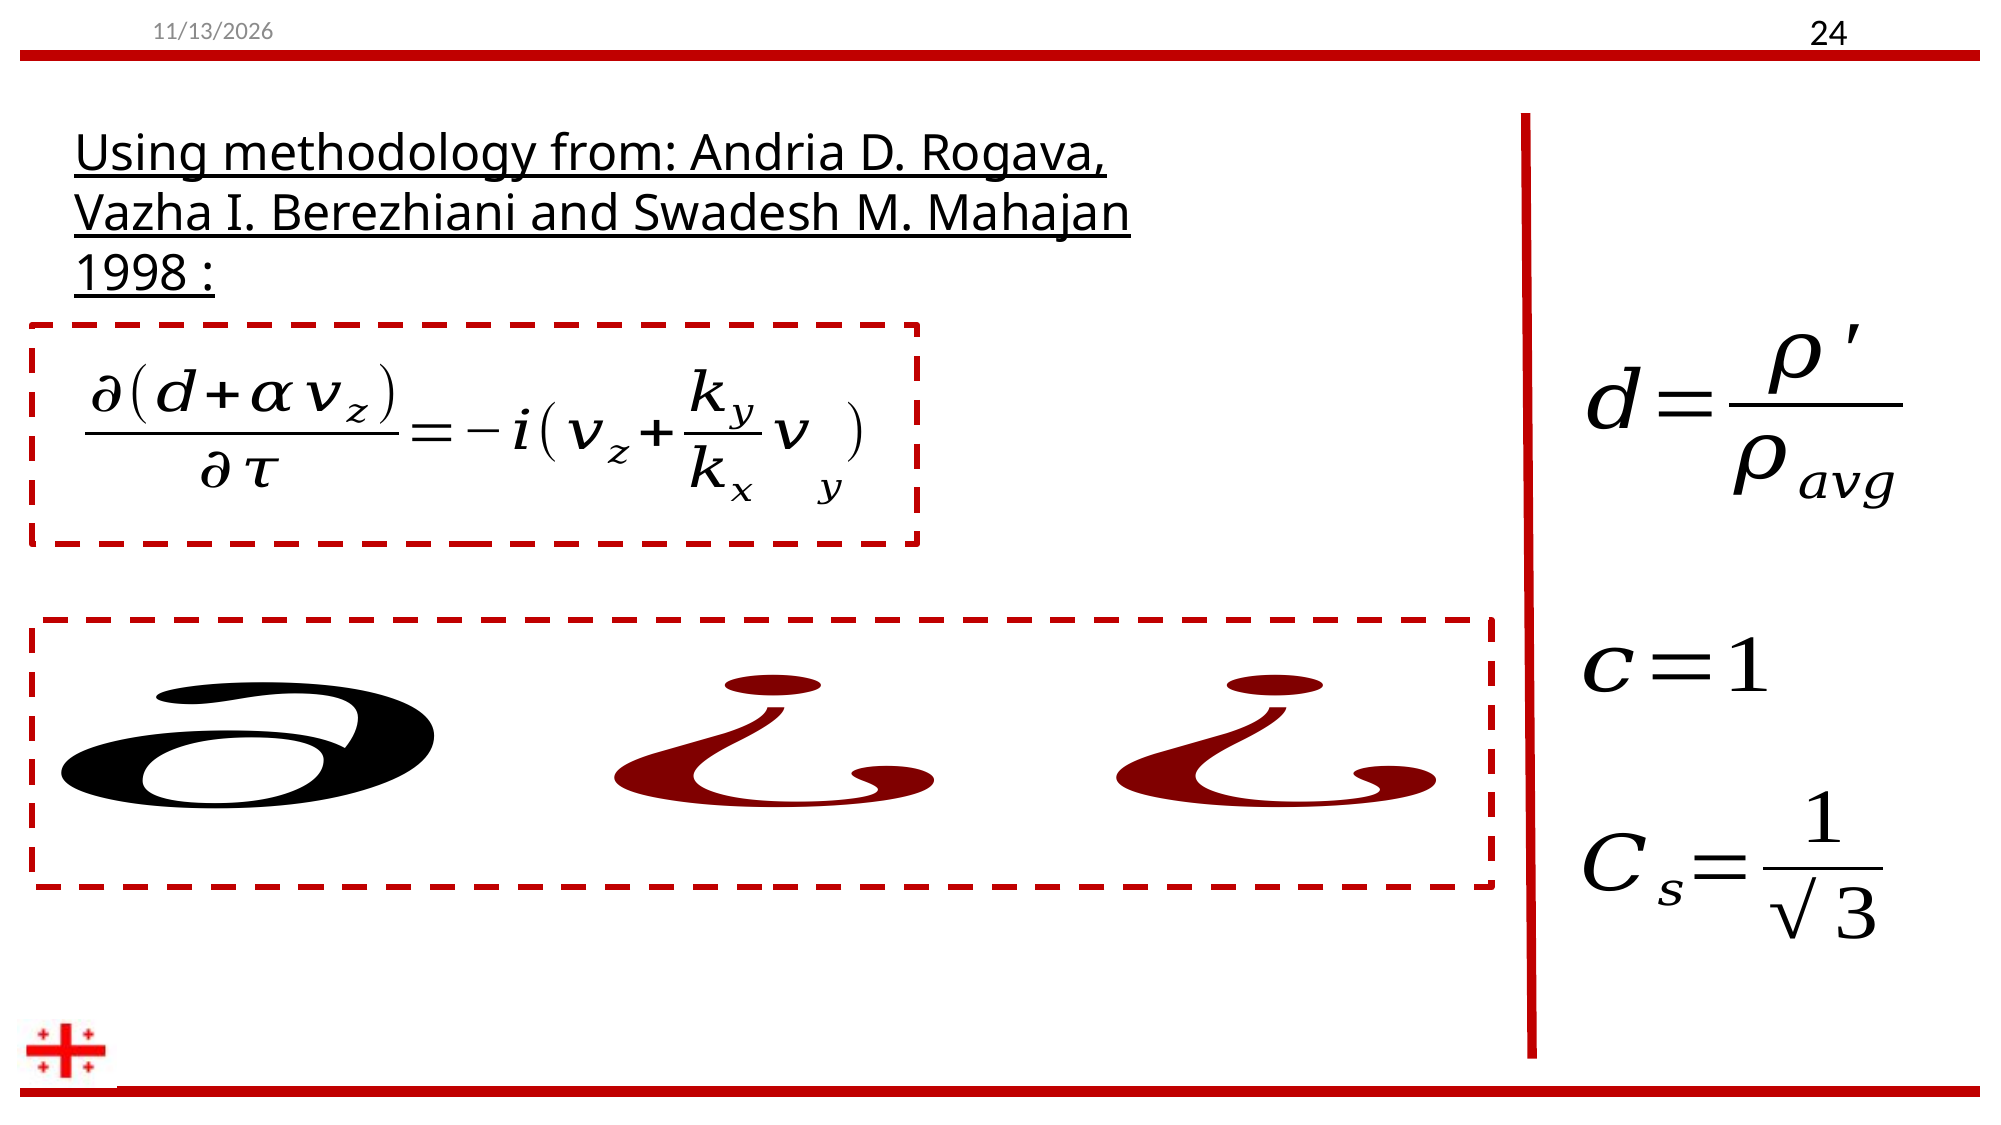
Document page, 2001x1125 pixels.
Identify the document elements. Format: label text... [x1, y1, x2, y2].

picture [17, 1019, 117, 1088]
text_box Using methodology from: Andria D. Rogava, Vazha I. Berezhiani and Swadesh M. Mahajan 1998 : [59, 112, 1218, 308]
slide_number 24 [1412, 0, 1863, 60]
text_box [31, 619, 1492, 888]
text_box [1525, 112, 1533, 1059]
text_box [31, 325, 918, 545]
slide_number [137, 0, 588, 60]
